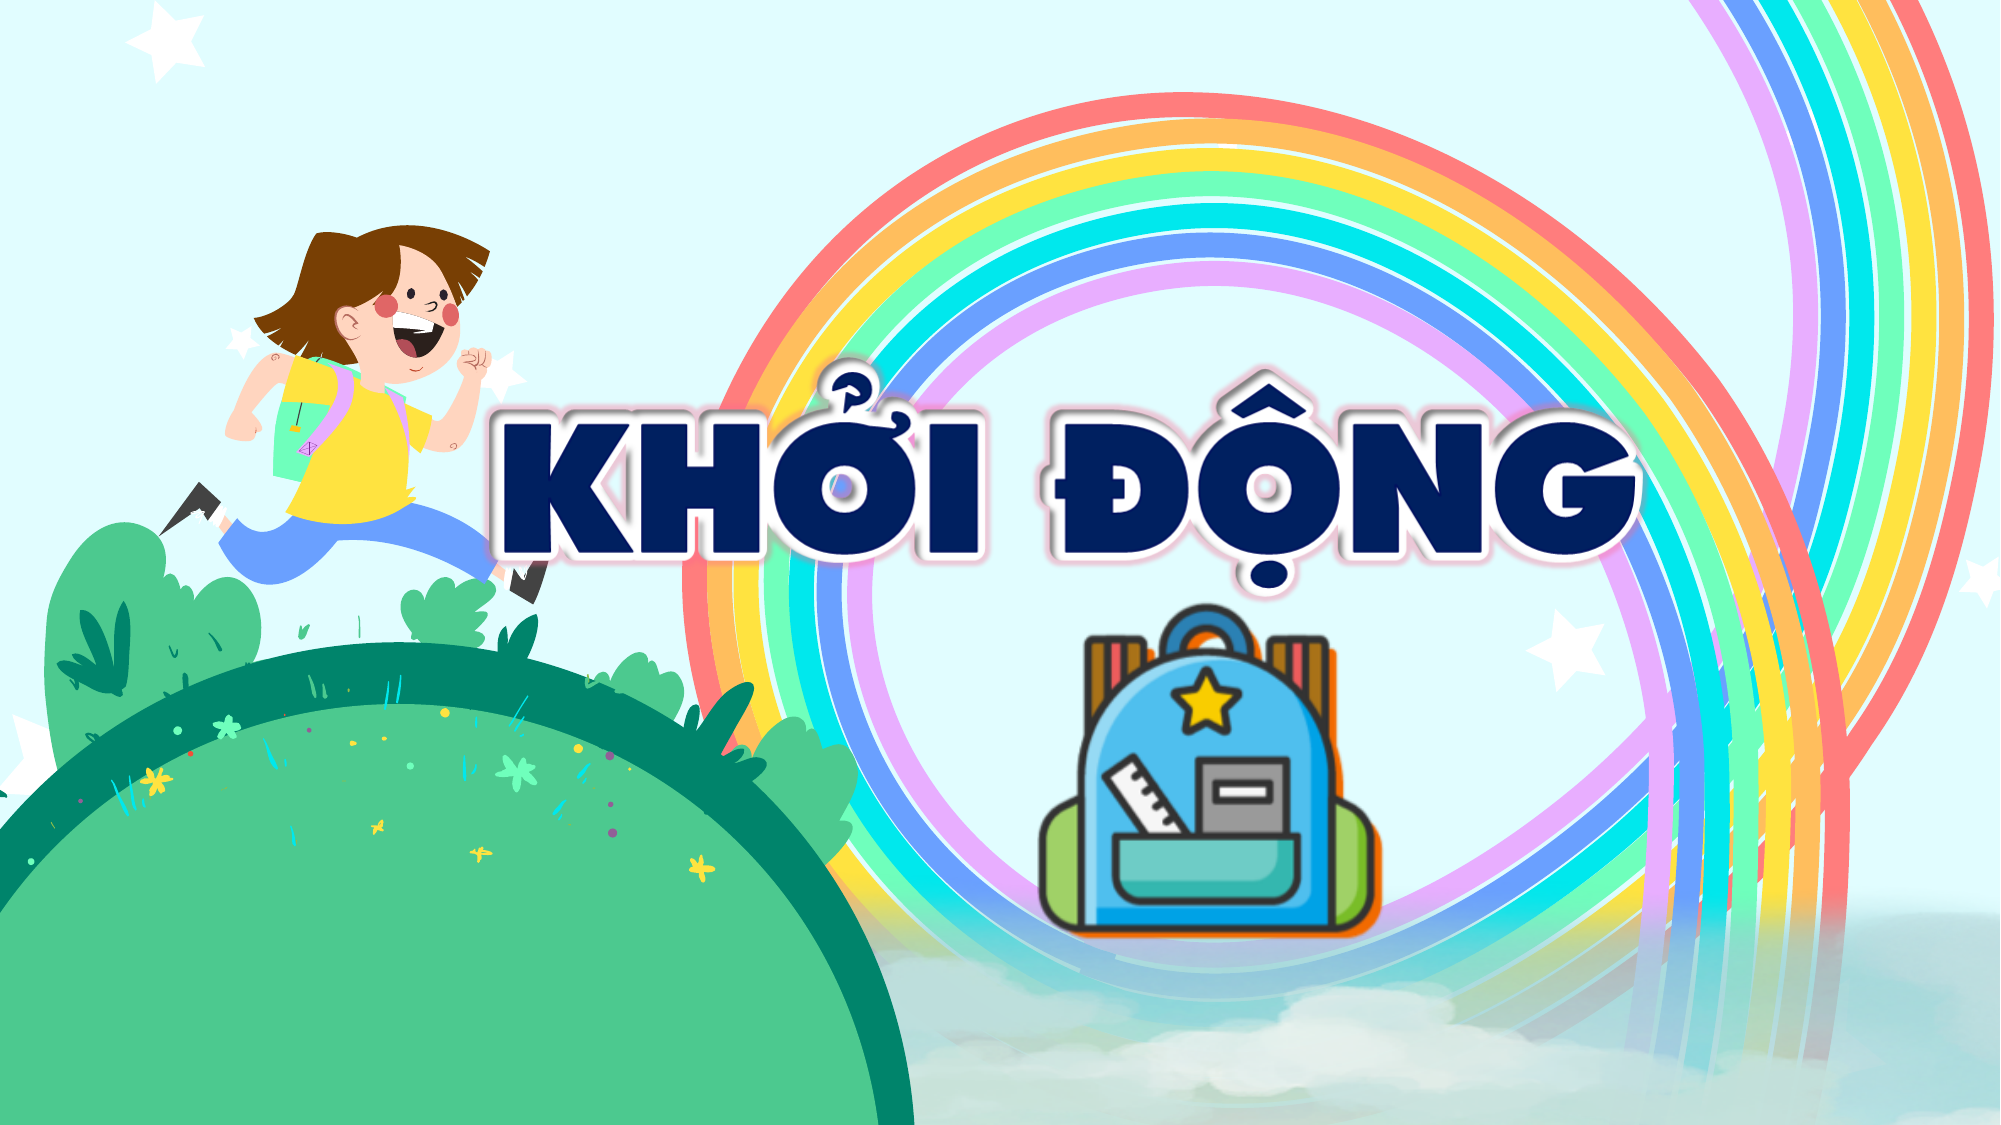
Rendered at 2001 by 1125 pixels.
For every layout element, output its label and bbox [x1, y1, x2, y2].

picture [471, 346, 2000, 1125]
text_box [0, 224, 916, 1125]
